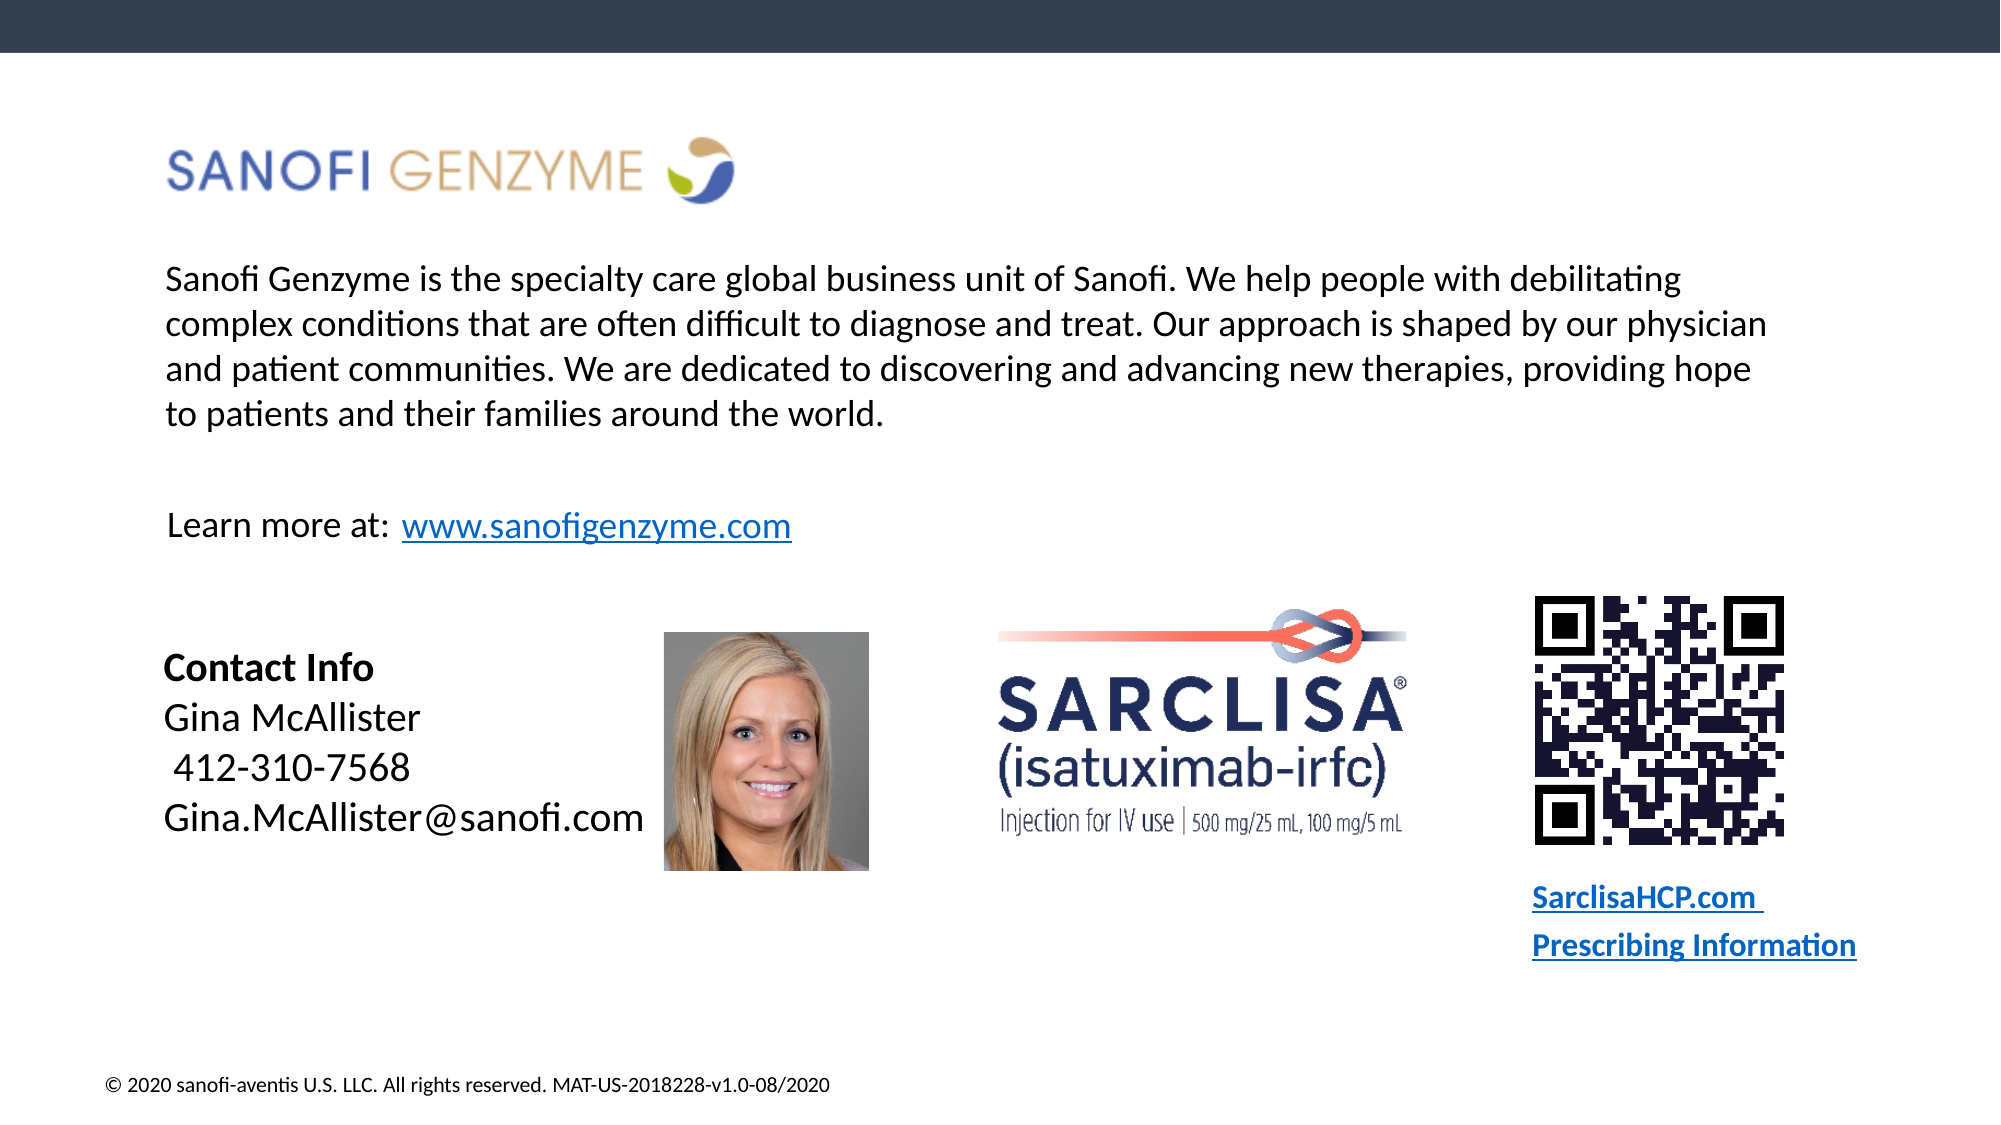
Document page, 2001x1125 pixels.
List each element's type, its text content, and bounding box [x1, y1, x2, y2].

text_box SarclisaHCP.com [1517, 867, 1932, 923]
picture [663, 632, 869, 871]
text_box Prescribing Information [1517, 923, 1932, 971]
picture [1517, 578, 1801, 862]
text_box [0, 0, 2000, 54]
text_box Contact Info Gina McAllister 412-310-7568 Gina.McAllister@sanofi.com [148, 632, 663, 848]
text_box www.sanofigenzyme.com [386, 493, 808, 553]
picture [944, 555, 1461, 886]
